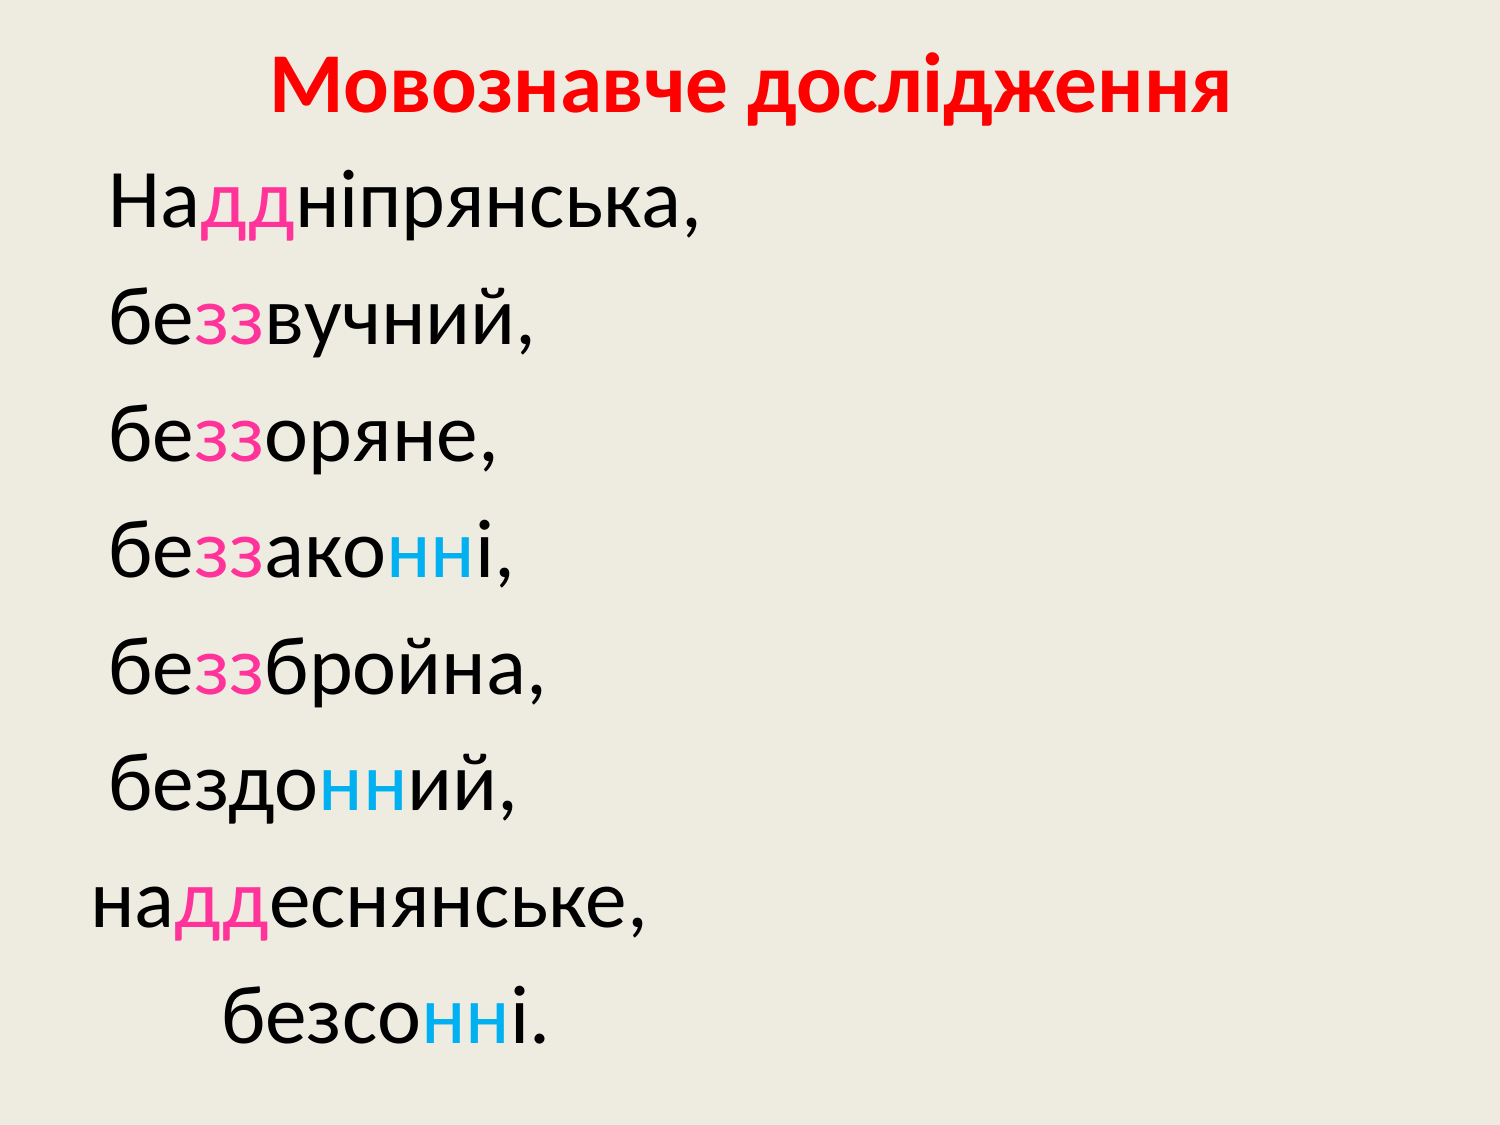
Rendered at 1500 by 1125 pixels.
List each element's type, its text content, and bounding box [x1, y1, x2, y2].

title Мовознавче дослідження [76, 19, 1427, 138]
list Наддніпрянська, беззвучний, беззоряне, беззаконні, беззбройна, бездонний, наддеснянське, безсонні. [75, 137, 1425, 1106]
